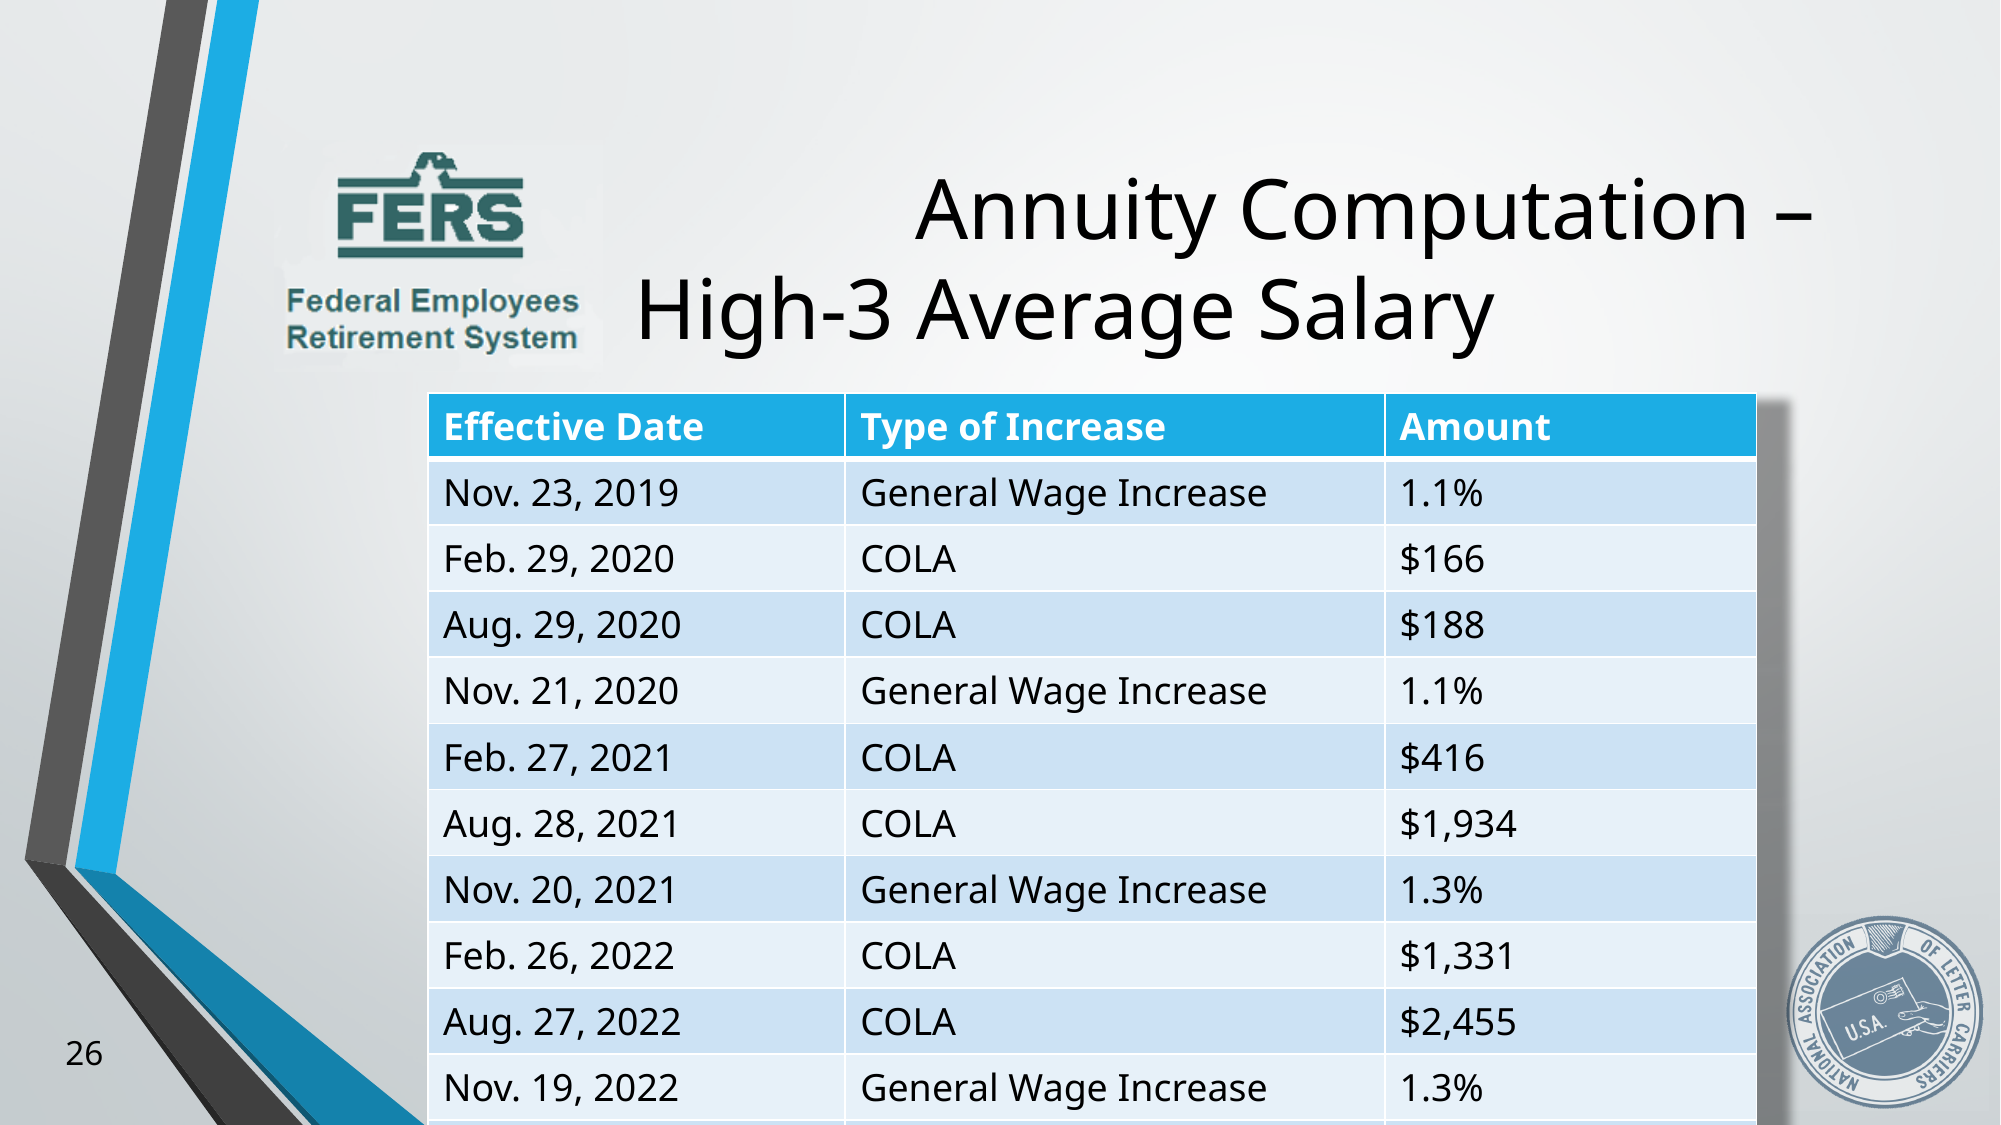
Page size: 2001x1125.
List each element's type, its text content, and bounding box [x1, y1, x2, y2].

table_cell 1.1% [1386, 462, 1756, 524]
table_cell 1.3% [1386, 1055, 1756, 1119]
table_cell Aug. 29, 2020 [429, 592, 844, 656]
table_cell $2,455 [1386, 989, 1756, 1053]
title Annuity Computation – High-3 Average Salary [243, 112, 1887, 400]
table_cell General Wage Increase [846, 658, 1384, 723]
table_cell Mar. 11, 2023 [429, 1121, 844, 1125]
picture [273, 140, 603, 373]
table_cell 1.3% [1386, 856, 1756, 921]
table_cell COLA [846, 724, 1384, 789]
table_cell Nov. 23, 2019 [429, 462, 844, 524]
table_cell COLA [846, 923, 1384, 987]
table_cell $188 [1386, 592, 1756, 656]
table_cell General Wage Increase [846, 856, 1384, 921]
table_cell COLA [846, 592, 1384, 656]
table_header Amount [1386, 394, 1756, 456]
table_cell COLA [846, 1121, 1384, 1125]
table_cell 1.1% [1386, 658, 1756, 723]
table_cell Aug. 28, 2021 [429, 790, 844, 855]
table_cell Nov. 19, 2022 [429, 1055, 844, 1119]
table_header Type of Increase [846, 394, 1384, 456]
table_cell $166 [1386, 526, 1756, 590]
table_cell COLA [846, 989, 1384, 1053]
table_cell $1,331 [1386, 923, 1756, 987]
table_cell $1,934 [1386, 790, 1756, 855]
table_cell $208 [1386, 1121, 1756, 1125]
table_header Effective Date [429, 394, 844, 456]
table_cell Nov. 21, 2020 [429, 658, 844, 723]
table_cell Feb. 29, 2020 [429, 526, 844, 590]
table_cell General Wage Increase [846, 1055, 1384, 1119]
table_cell Aug. 27, 2022 [429, 989, 844, 1053]
table_cell $416 [1386, 724, 1756, 789]
slide_number 26 [27, 1025, 119, 1085]
table_cell COLA [846, 790, 1384, 855]
table_cell Nov. 20, 2021 [429, 856, 844, 921]
table_cell Feb. 27, 2021 [429, 724, 844, 789]
table_cell COLA [846, 526, 1384, 590]
table_cell General Wage Increase [846, 462, 1384, 524]
table_cell Feb. 26, 2022 [429, 923, 844, 987]
